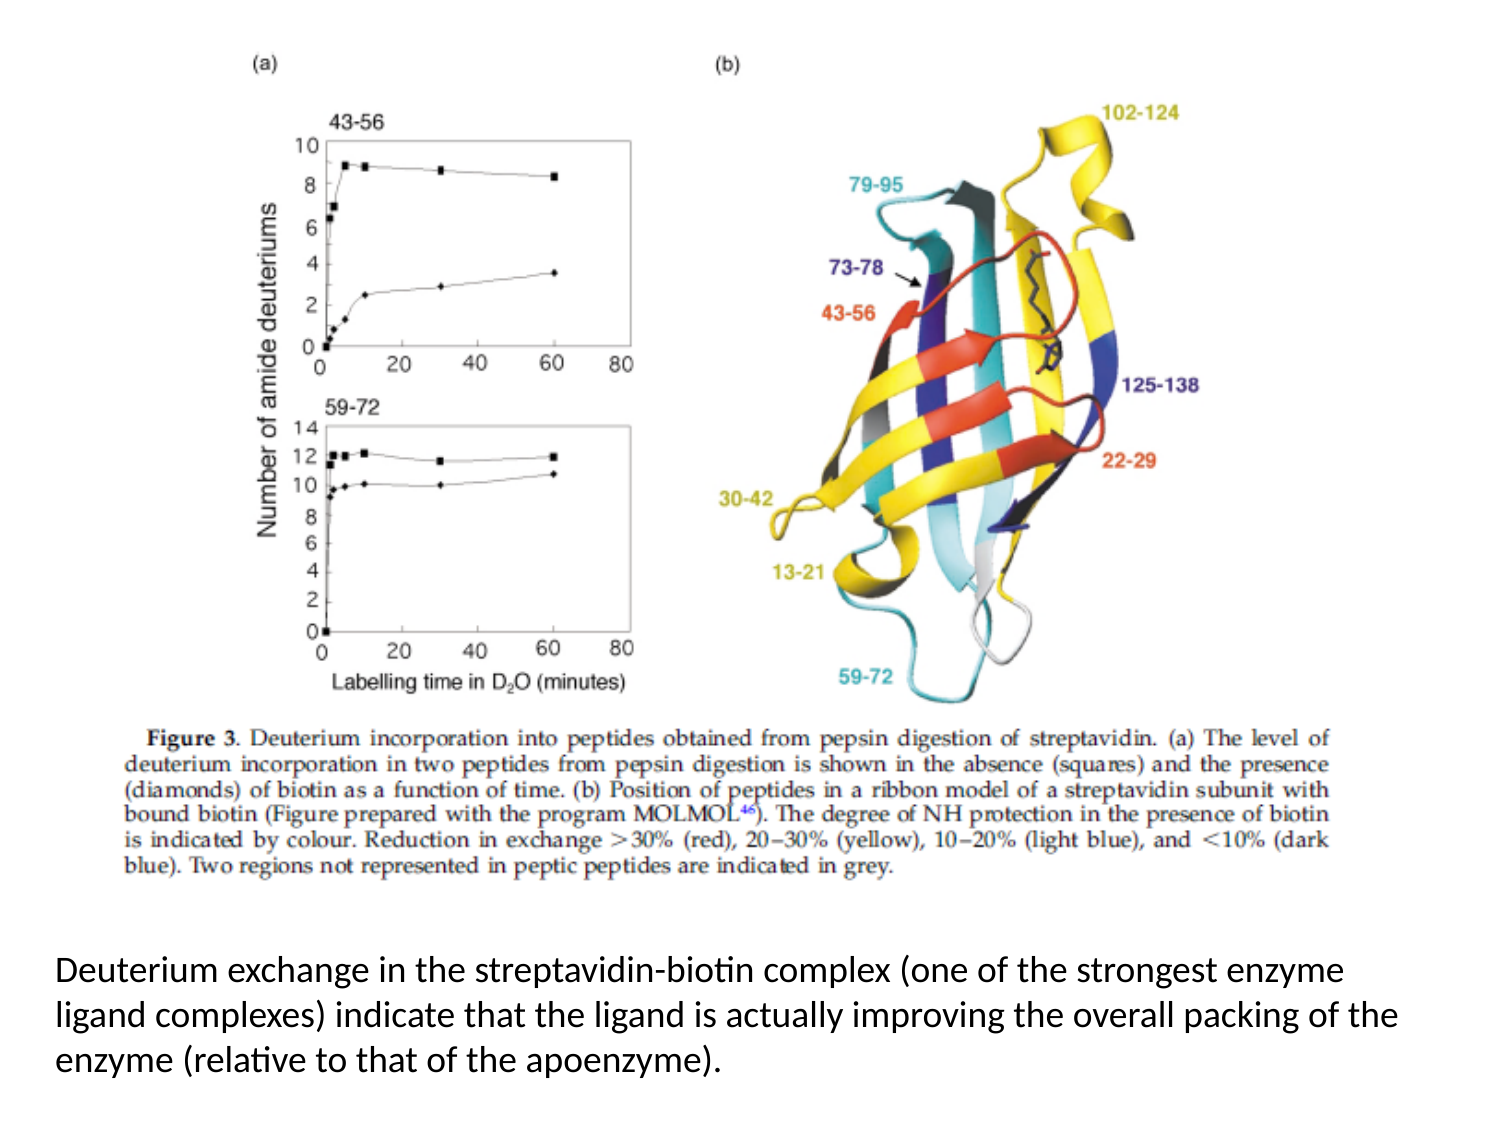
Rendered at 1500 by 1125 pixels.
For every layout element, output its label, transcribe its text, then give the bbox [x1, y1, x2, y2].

text_box Deuterium exchange in the streptavidin-biotin complex (one of the strongest enzyme ligand complexes) indicate that the ligand is actually improving the overall packing of the enzyme (relative to that of the apoenzyme). [40, 937, 1428, 1088]
picture [112, 37, 1369, 888]
